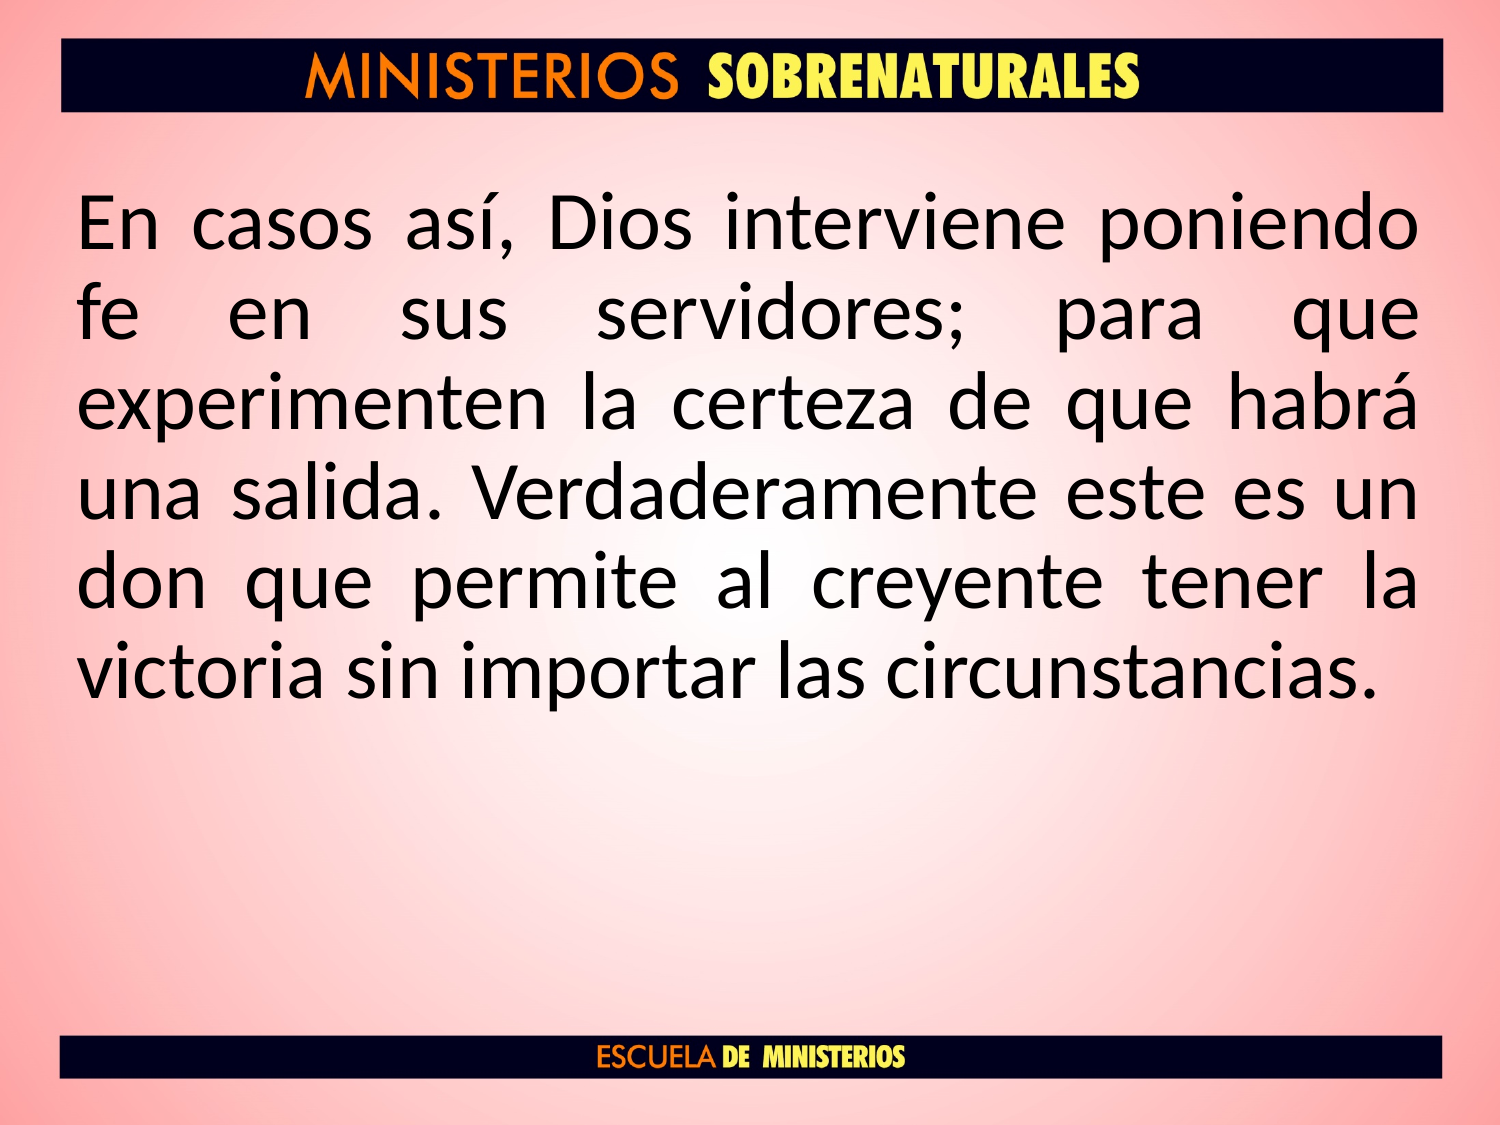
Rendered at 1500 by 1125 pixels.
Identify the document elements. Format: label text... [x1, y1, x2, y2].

list En casos así, Dios interviene poniendo fe en sus servidores; para que experimenten la certeza de que habrá una salida. Verdaderamente este es un don que permite al creyente tener la victoria sin importar las circunstancias. [61, 170, 1437, 1014]
picture [0, 0, 1500, 1125]
